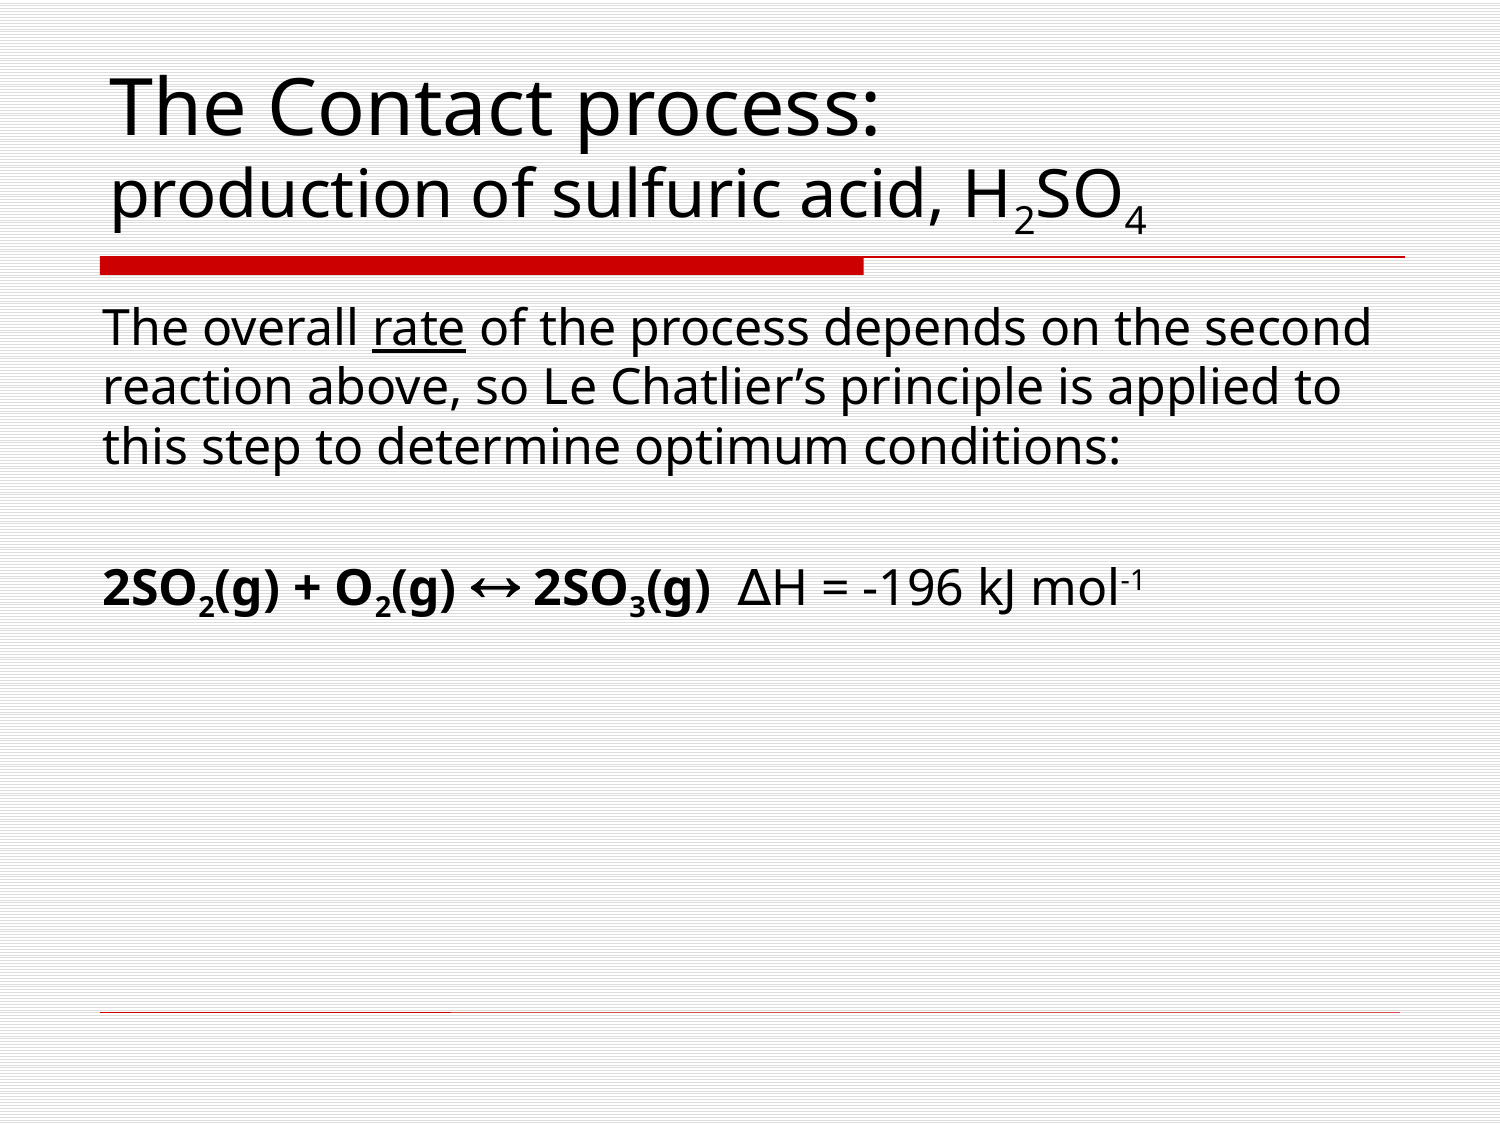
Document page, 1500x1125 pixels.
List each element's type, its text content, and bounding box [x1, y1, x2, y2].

title The Contact process: production of sulfuric acid, H2SO4 [94, 50, 1407, 250]
list The overall rate of the process depends on the second reaction above, so Le Chatlier’s principle is applied to this step to determine optimum conditions: 2SO2(g) + O2(g)  2SO3(g) ∆H = -196 kJ mol-1 [87, 287, 1425, 988]
